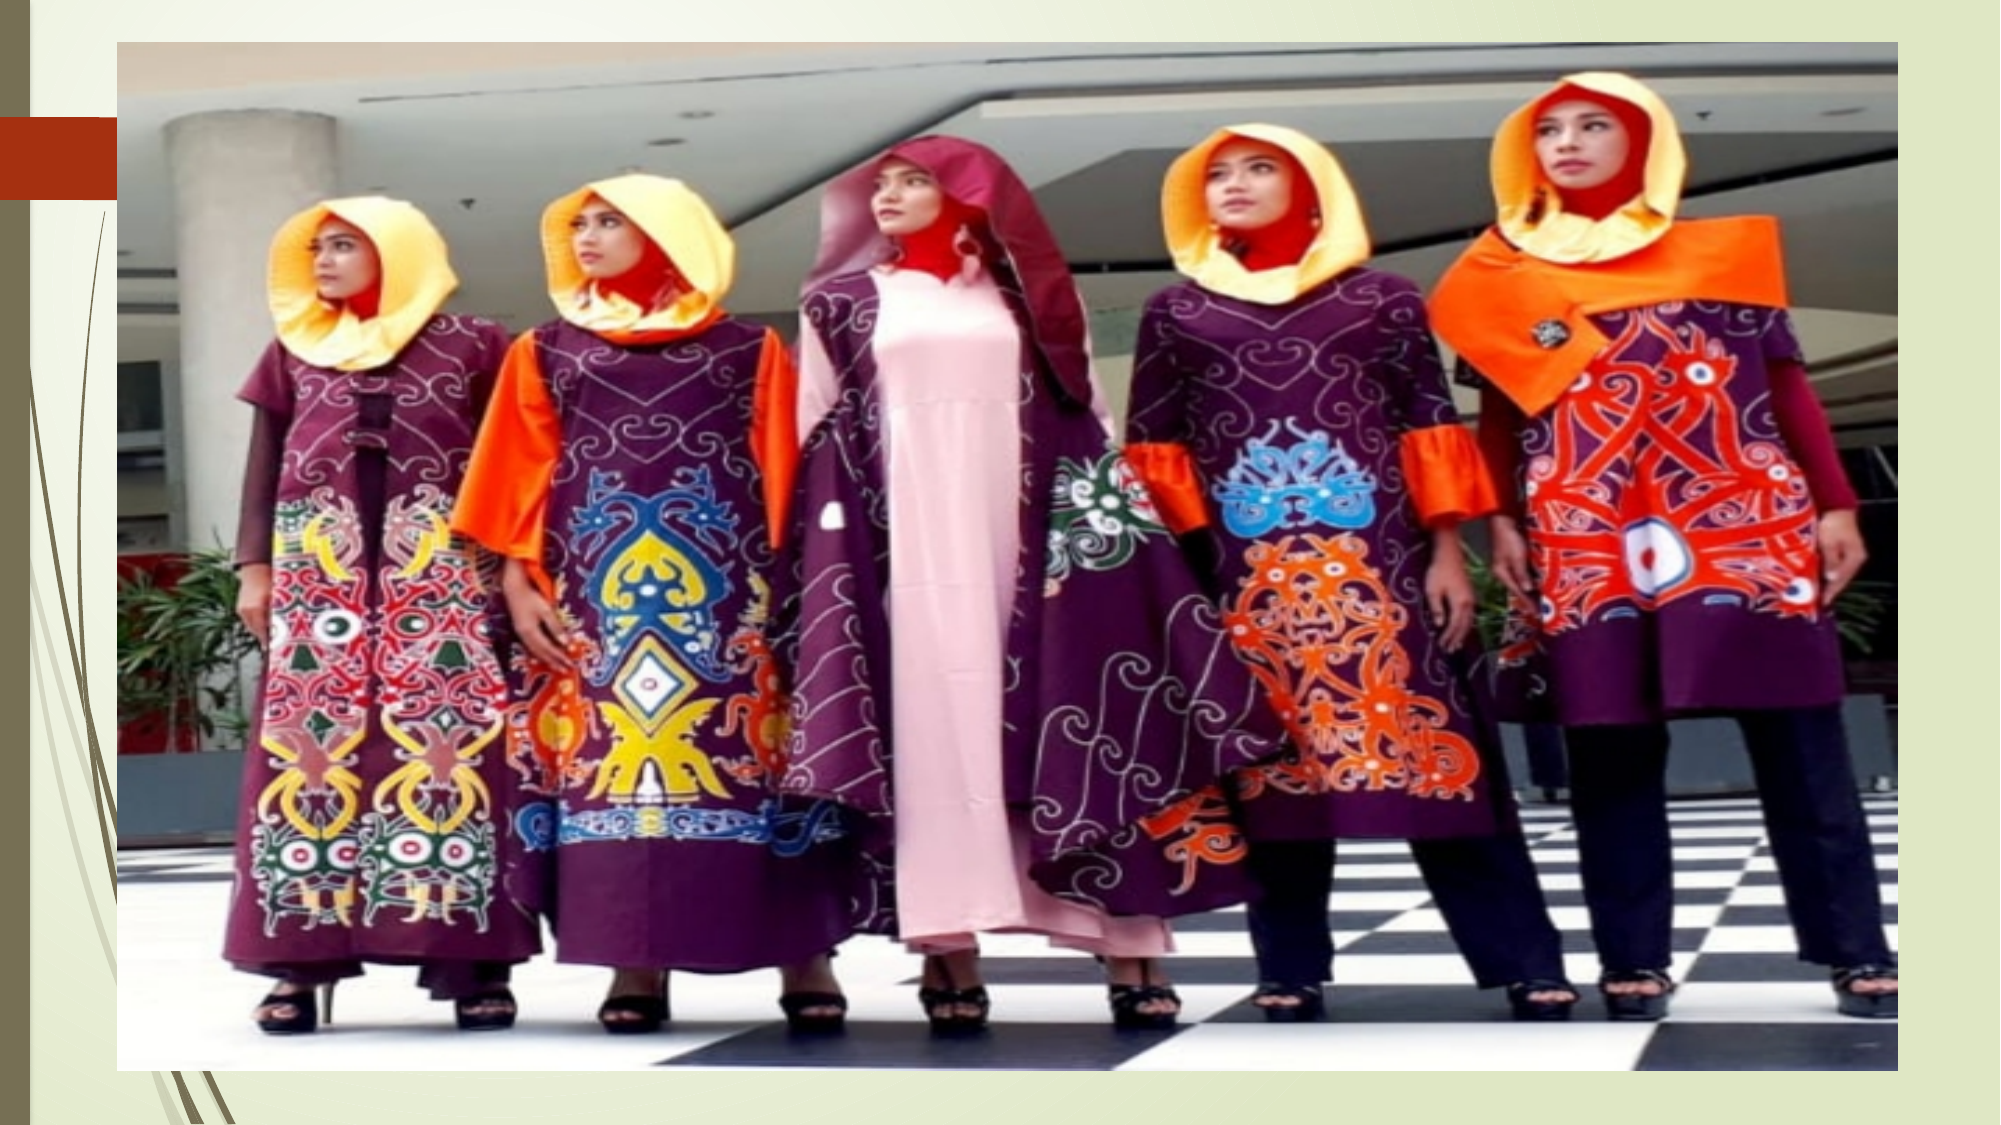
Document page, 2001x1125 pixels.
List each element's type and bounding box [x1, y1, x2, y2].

picture [117, 42, 1898, 1071]
